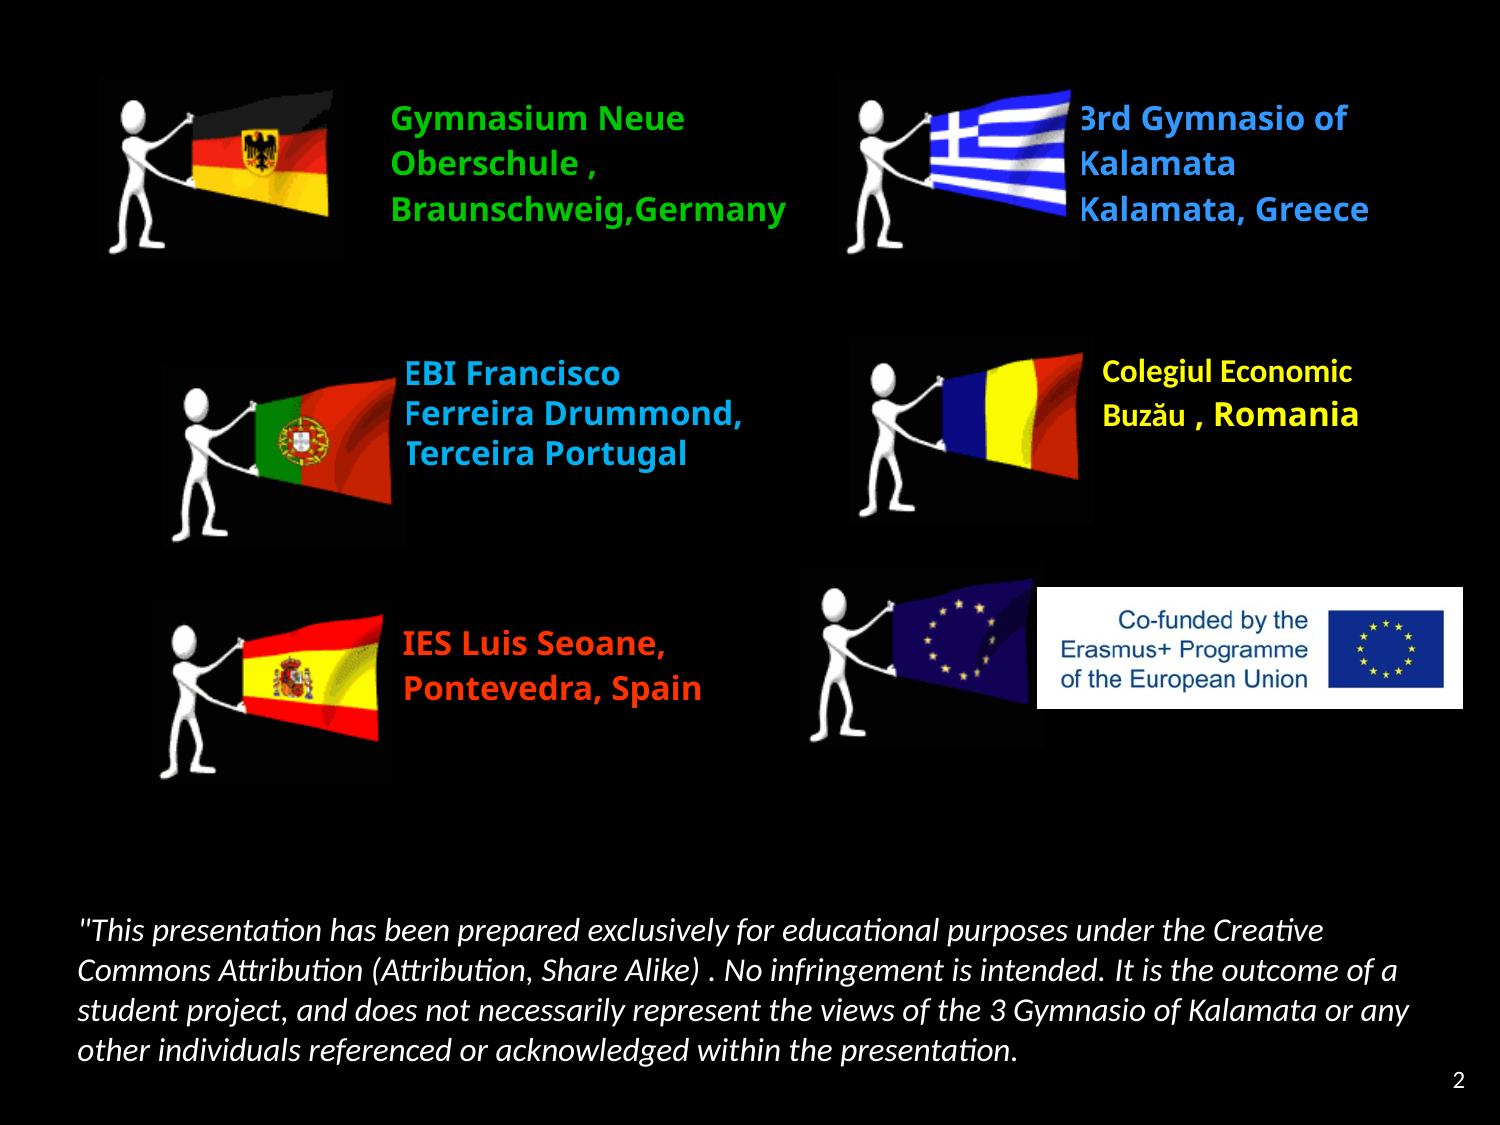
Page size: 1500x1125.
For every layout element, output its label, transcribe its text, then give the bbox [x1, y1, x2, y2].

picture [99, 74, 344, 262]
table_header Colegiul Economic Buzău , Romania [1098, 350, 1425, 445]
picture [849, 337, 1094, 524]
slide_number 2 [1437, 1062, 1475, 1095]
text_box "This presentation has been prepared exclusively for educational purposes under the Creative Commons Attribution (Attribution, Share Alike) . No infringement is intended. It is the outcome of a student project, and does not necessarily represent the views of the 3 Gymnasio of Kalamata or any other individuals referenced or acknowledged within the presentation. [62, 901, 1431, 1076]
picture [149, 599, 394, 787]
text_box EBI Francisco Ferreira Drummond, Terceira Portugal [399, 350, 750, 474]
table_header IES Luis Seoane, Pontevedra, Spain [398, 613, 788, 718]
picture [837, 74, 1082, 262]
table_header Gymnasium Neue Oberschule , Braunschweig,Germany [375, 88, 812, 238]
picture [799, 562, 1463, 749]
picture [162, 362, 407, 549]
table_header 3rd Gymnasio of Kalamata Kalamata, Greece [1085, 88, 1412, 223]
